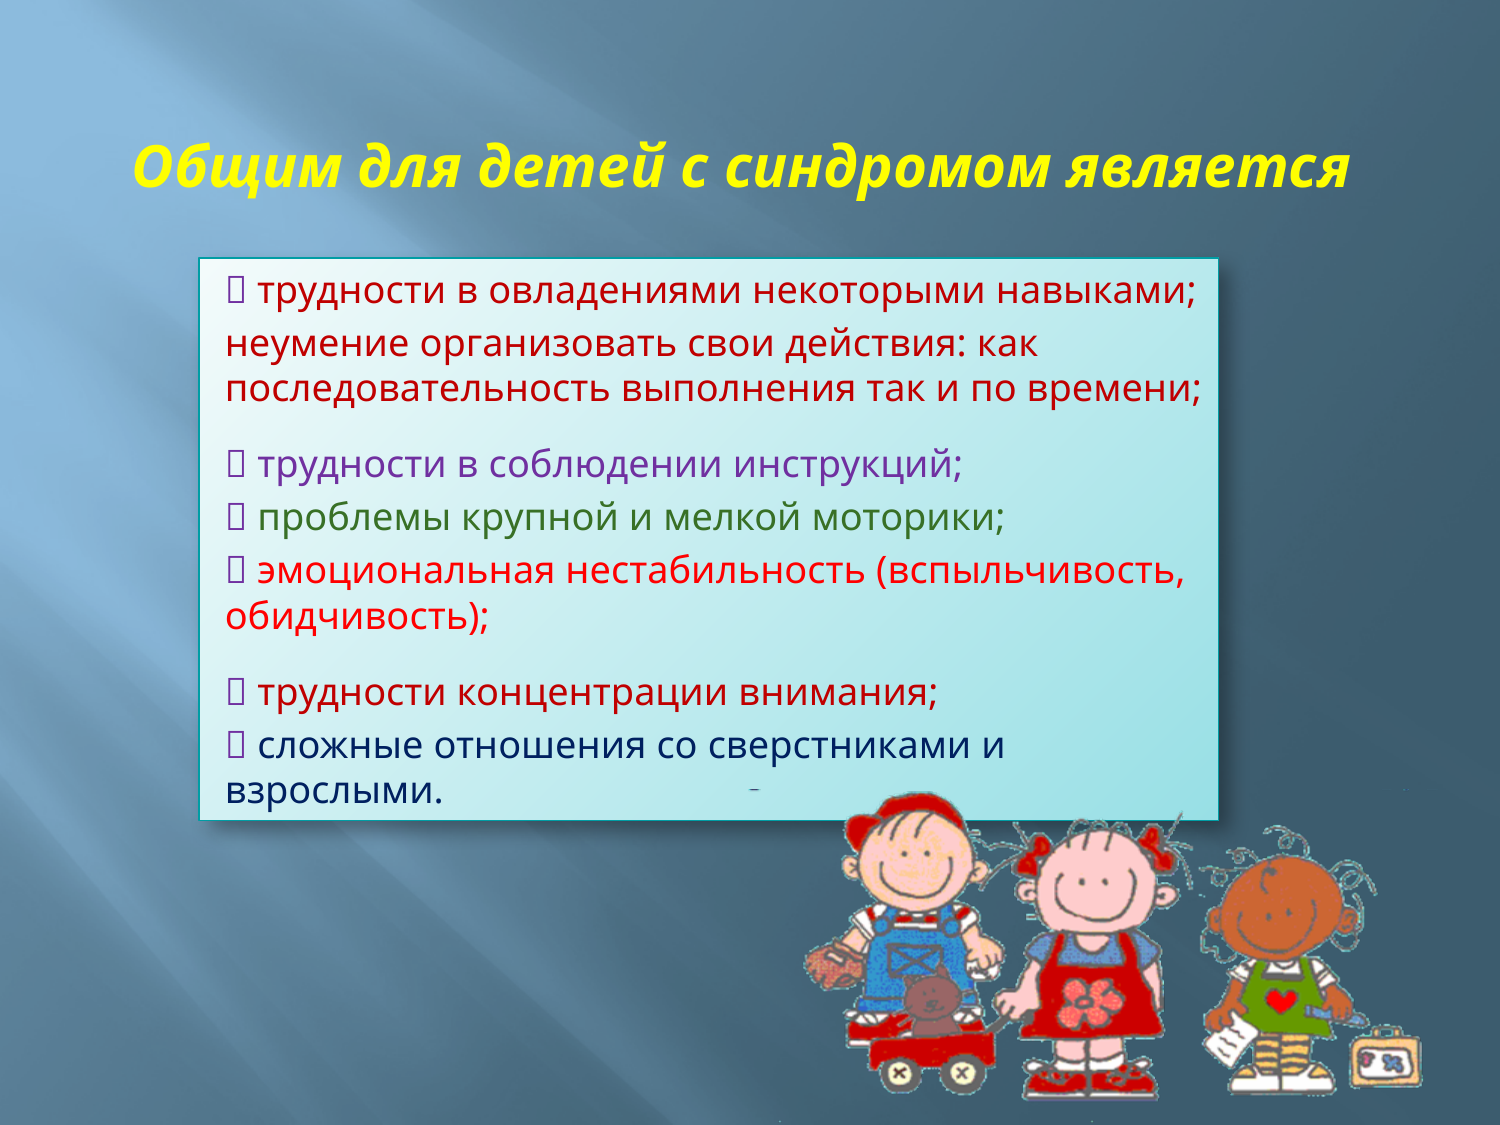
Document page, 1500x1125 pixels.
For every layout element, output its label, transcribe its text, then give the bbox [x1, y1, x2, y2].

list  трудности в овладениями некоторыми навыками; неумение организовать свои действия: как последовательность выполнения так и по времени;  трудности в соблюдении инструкций;  проблемы крупной и мелкой моторики;  эмоциональная нестабильность (вспыльчивость, обидчивость);  трудности концентрации внимания;  сложные отношения со сверстниками и взрослыми. [198, 257, 1219, 821]
picture [726, 789, 1466, 1125]
title Общим для детей с синдромом является [117, 99, 1425, 200]
